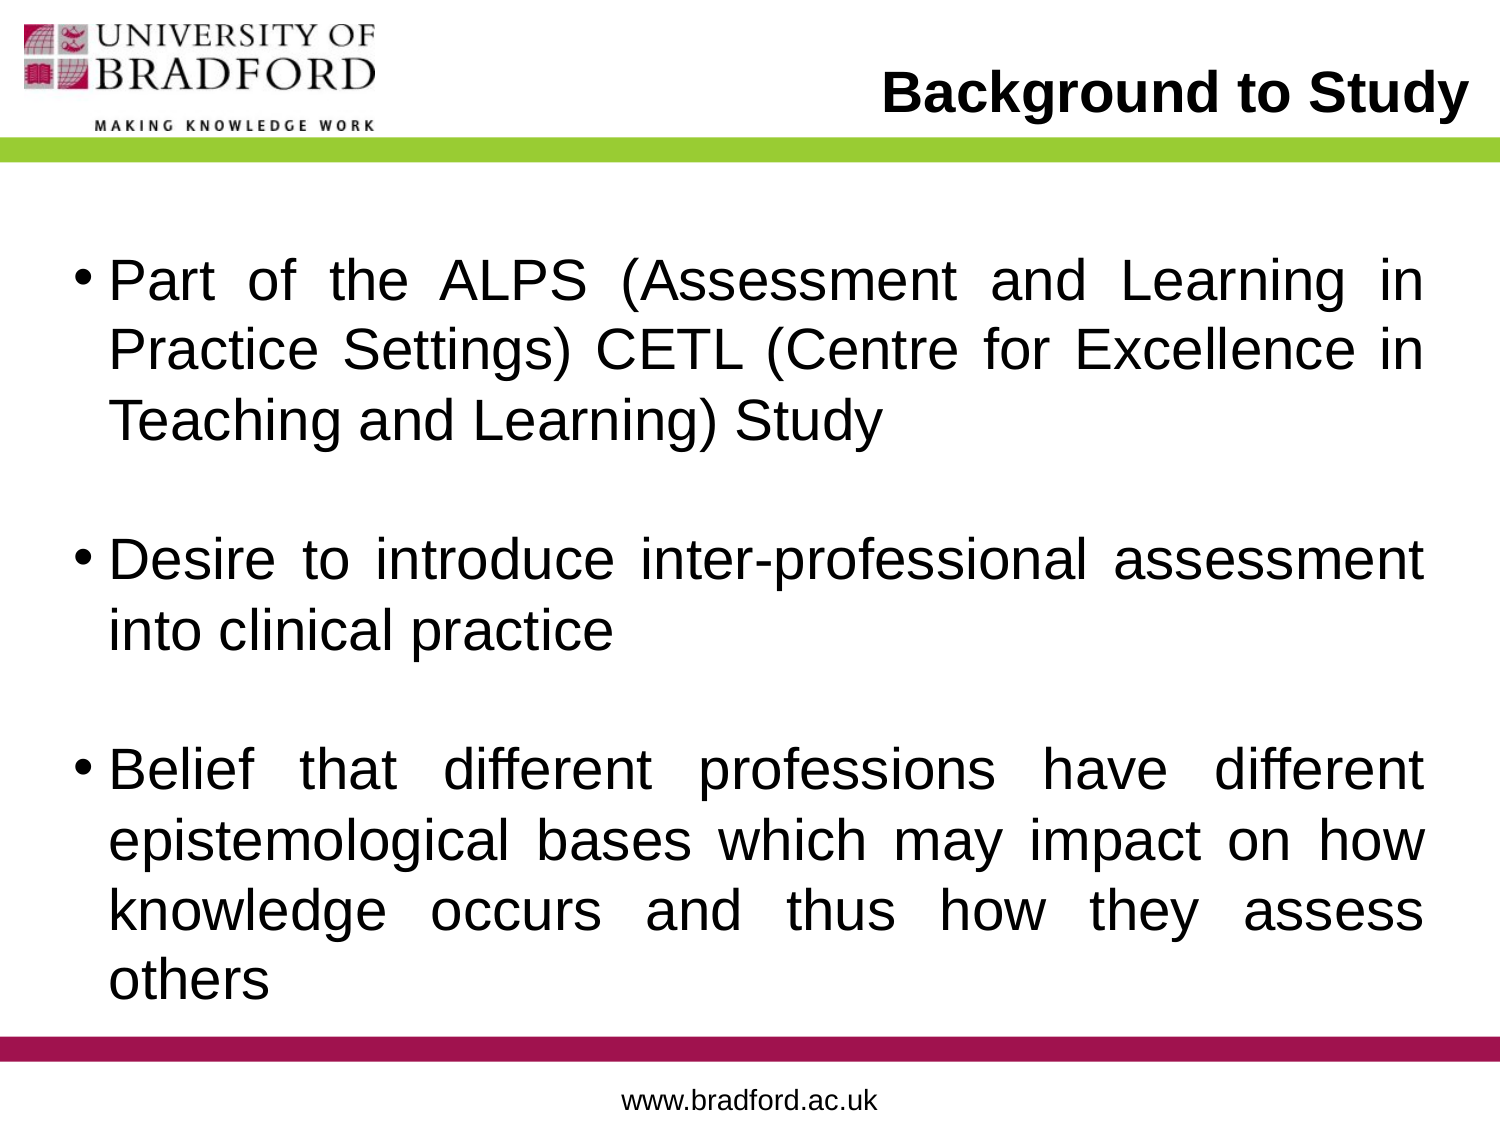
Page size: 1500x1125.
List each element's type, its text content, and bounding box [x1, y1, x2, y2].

text_box [0, 137, 867, 163]
text_box www.bradford.ac.uk [0, 1074, 1500, 1124]
text_box [0, 1036, 1500, 1062]
text_box Background to Study [867, 46, 1500, 192]
text_box Part of the ALPS (Assessment and Learning in Practice Settings) CETL (Centre for Excellence in Teaching and Learning) Study Desire to introduce inter-professional assessment into clinical practice Belief that different professions have different epistemological bases which may impact on how knowledge occurs and thus how they assess others [58, 234, 1442, 1019]
picture [24, 24, 376, 131]
